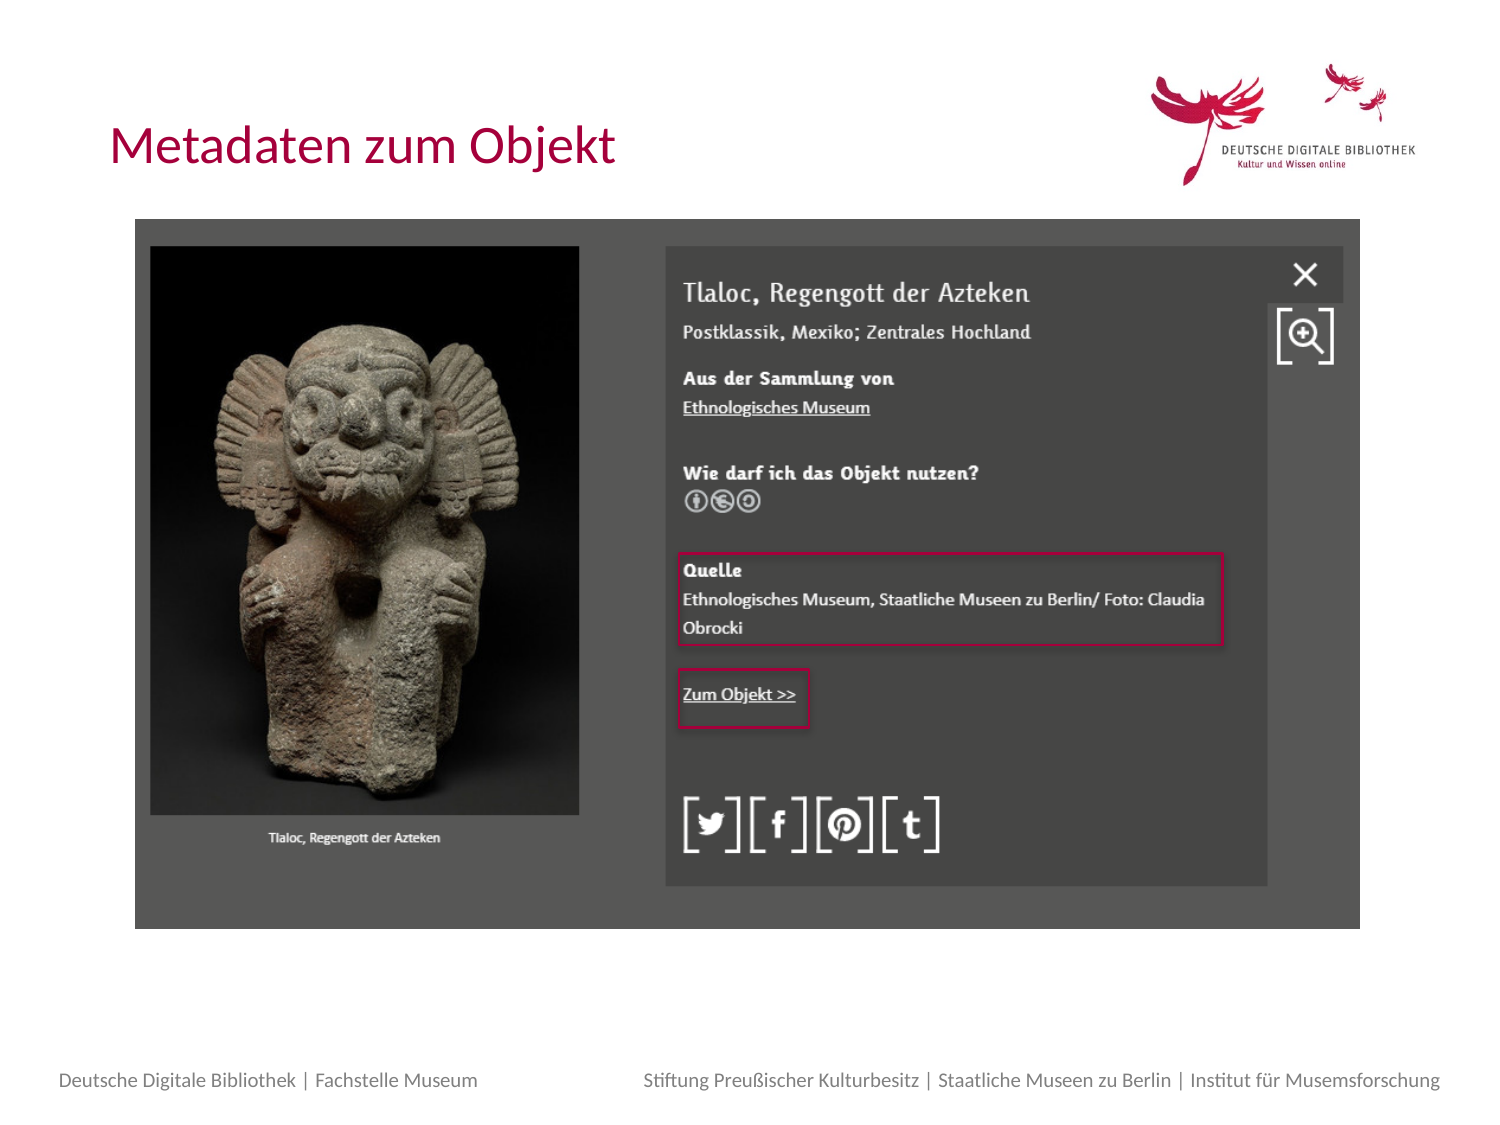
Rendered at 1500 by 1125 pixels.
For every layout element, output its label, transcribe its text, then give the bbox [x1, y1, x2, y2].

text_box Deutsche Digitale Bibliothek | Fachstelle Museum Stiftung Preußischer Kulturbesitz | Staatliche Museen zu Berlin | Institut für Musemsforschung [41, 1059, 1459, 1099]
text_box Metadaten zum Objekt [109, 109, 1140, 179]
picture [135, 219, 1360, 929]
picture [1134, 38, 1433, 211]
